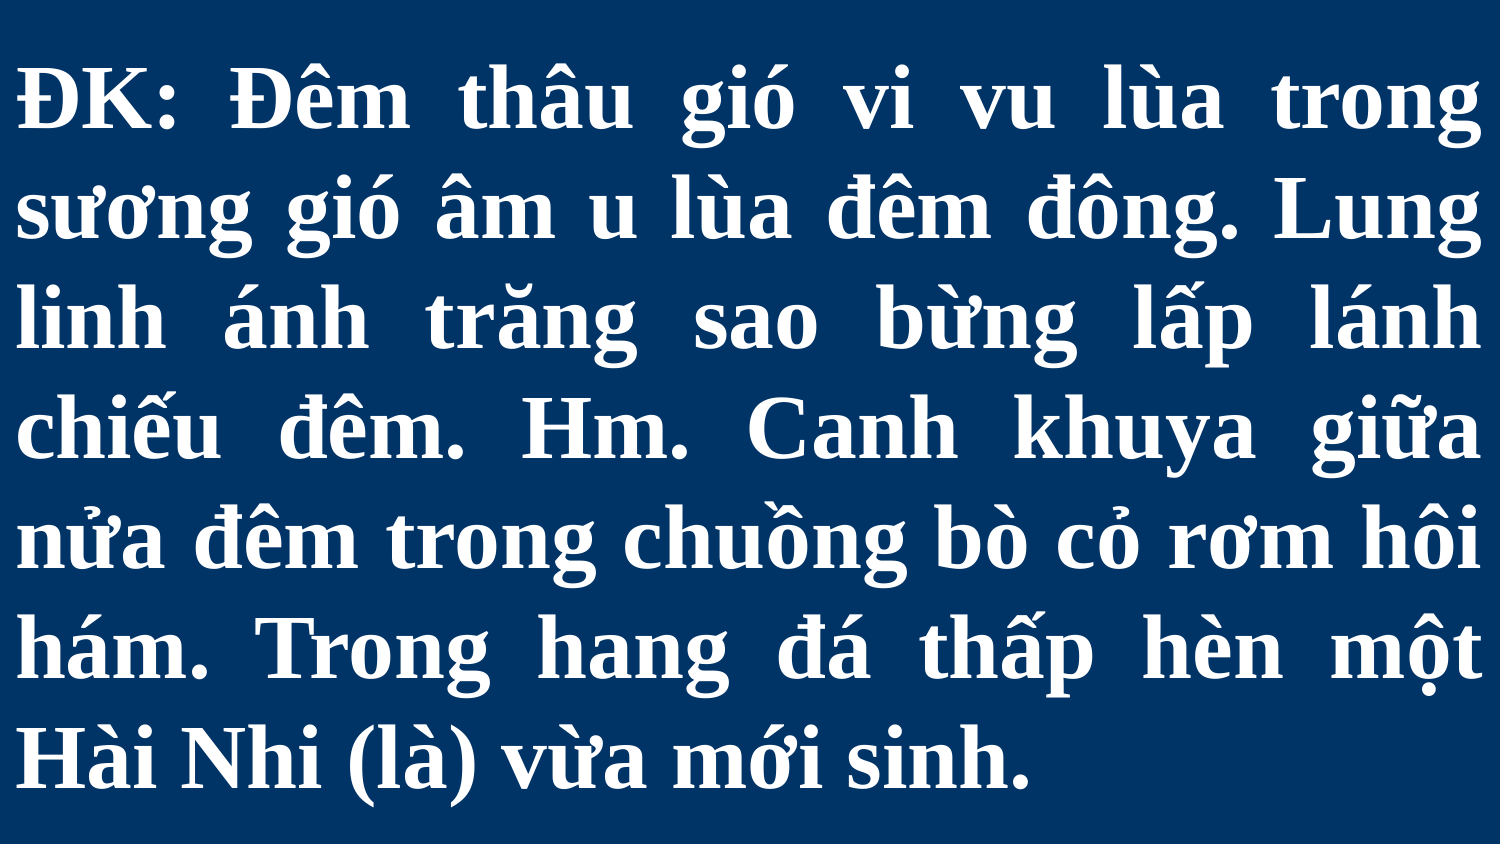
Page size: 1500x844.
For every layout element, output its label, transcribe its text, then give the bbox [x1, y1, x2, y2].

title ĐK: Đêm thâu gió vi vu lùa trong sương gió âm u lùa đêm đông. Lung linh ánh trăng sao bừng lấp lánh chiếu đêm. Hm. Canh khuya giữa nửa đêm trong chuồng bò cỏ rơm hôi hám. Trong hang đá thấp hèn một Hài Nhi (là) vừa mới sinh. [0, 0, 1500, 844]
